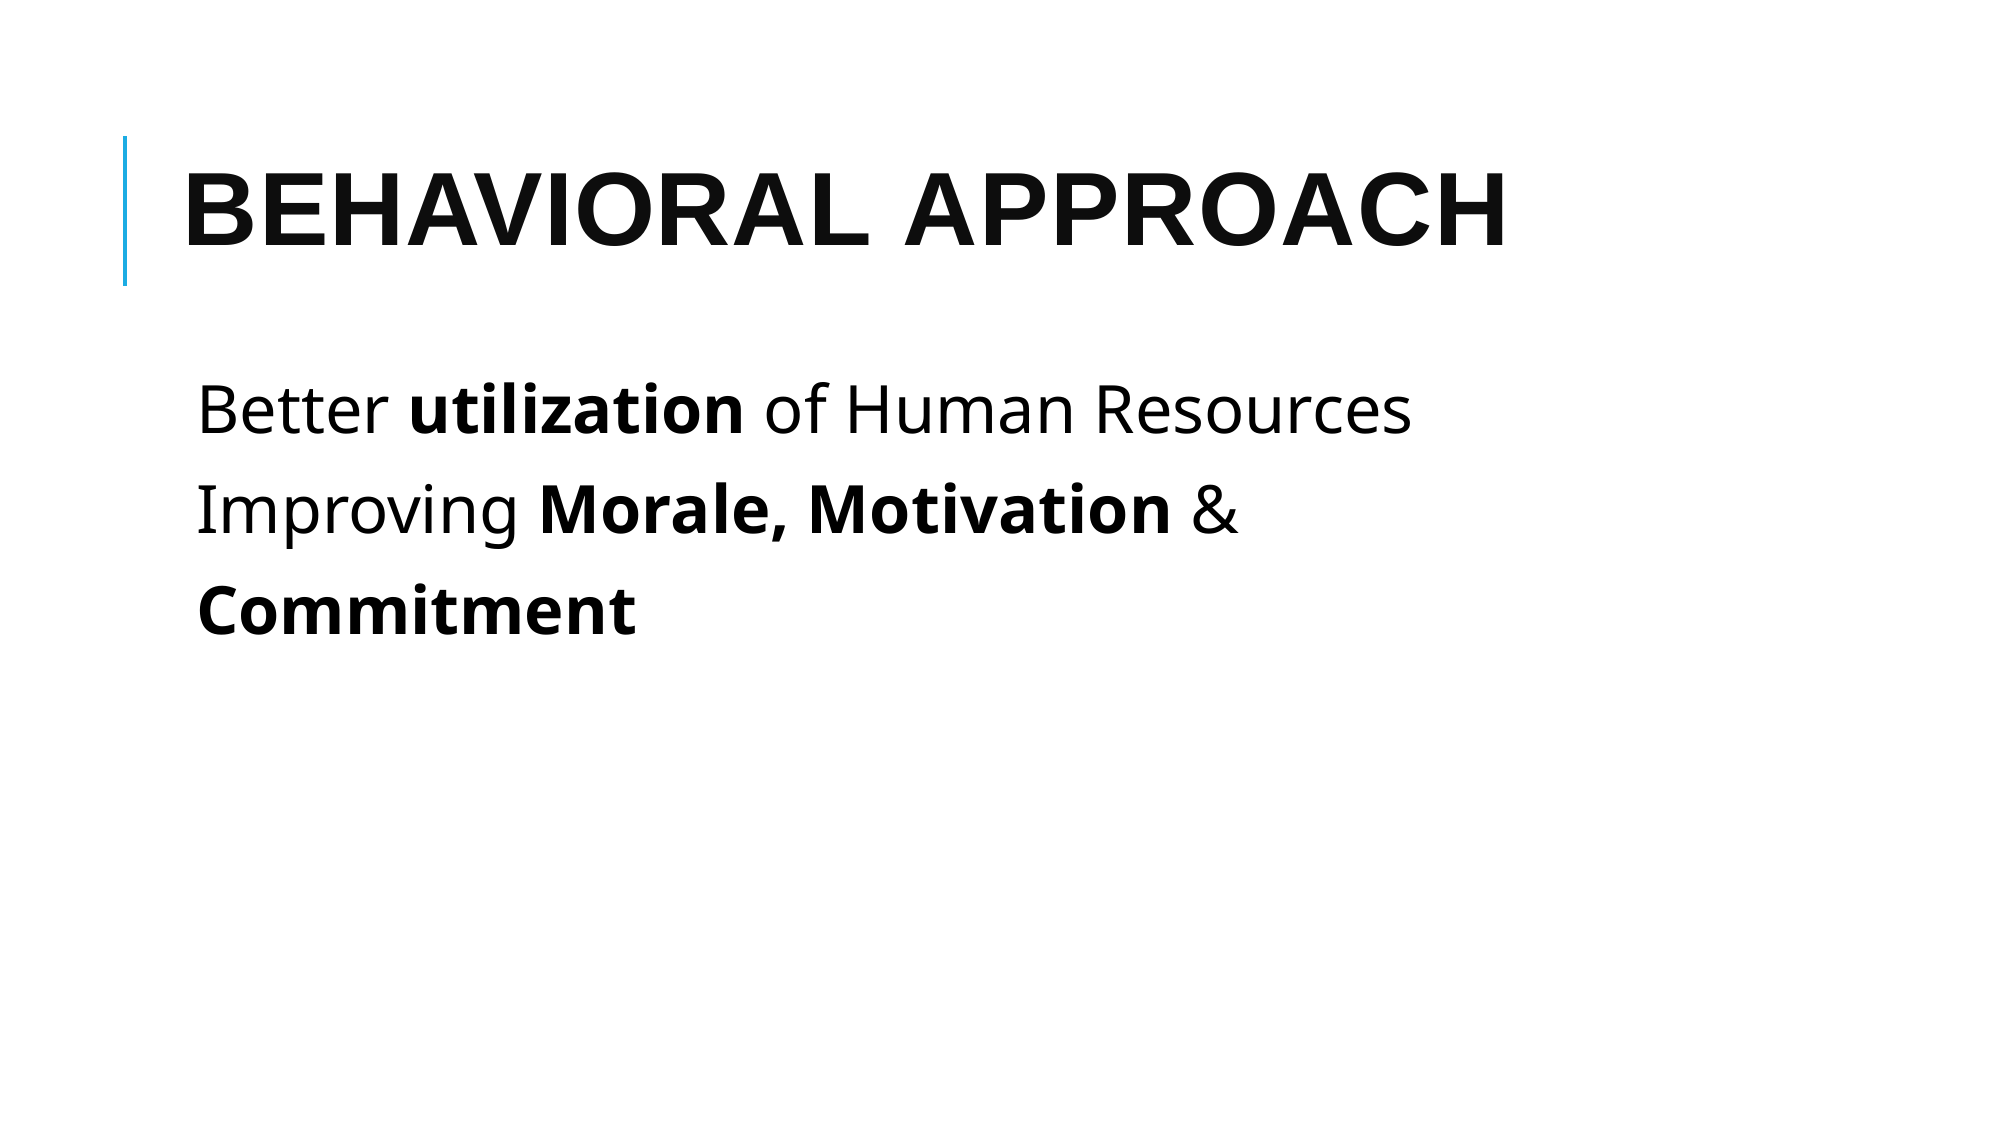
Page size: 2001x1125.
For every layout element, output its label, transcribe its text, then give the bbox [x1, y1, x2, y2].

text_box BEHAVIORAL APPROACH [180, 138, 1521, 267]
text_box Better utilization of Human Resources Improving Morale, Motivation & Commitment [194, 343, 1662, 648]
